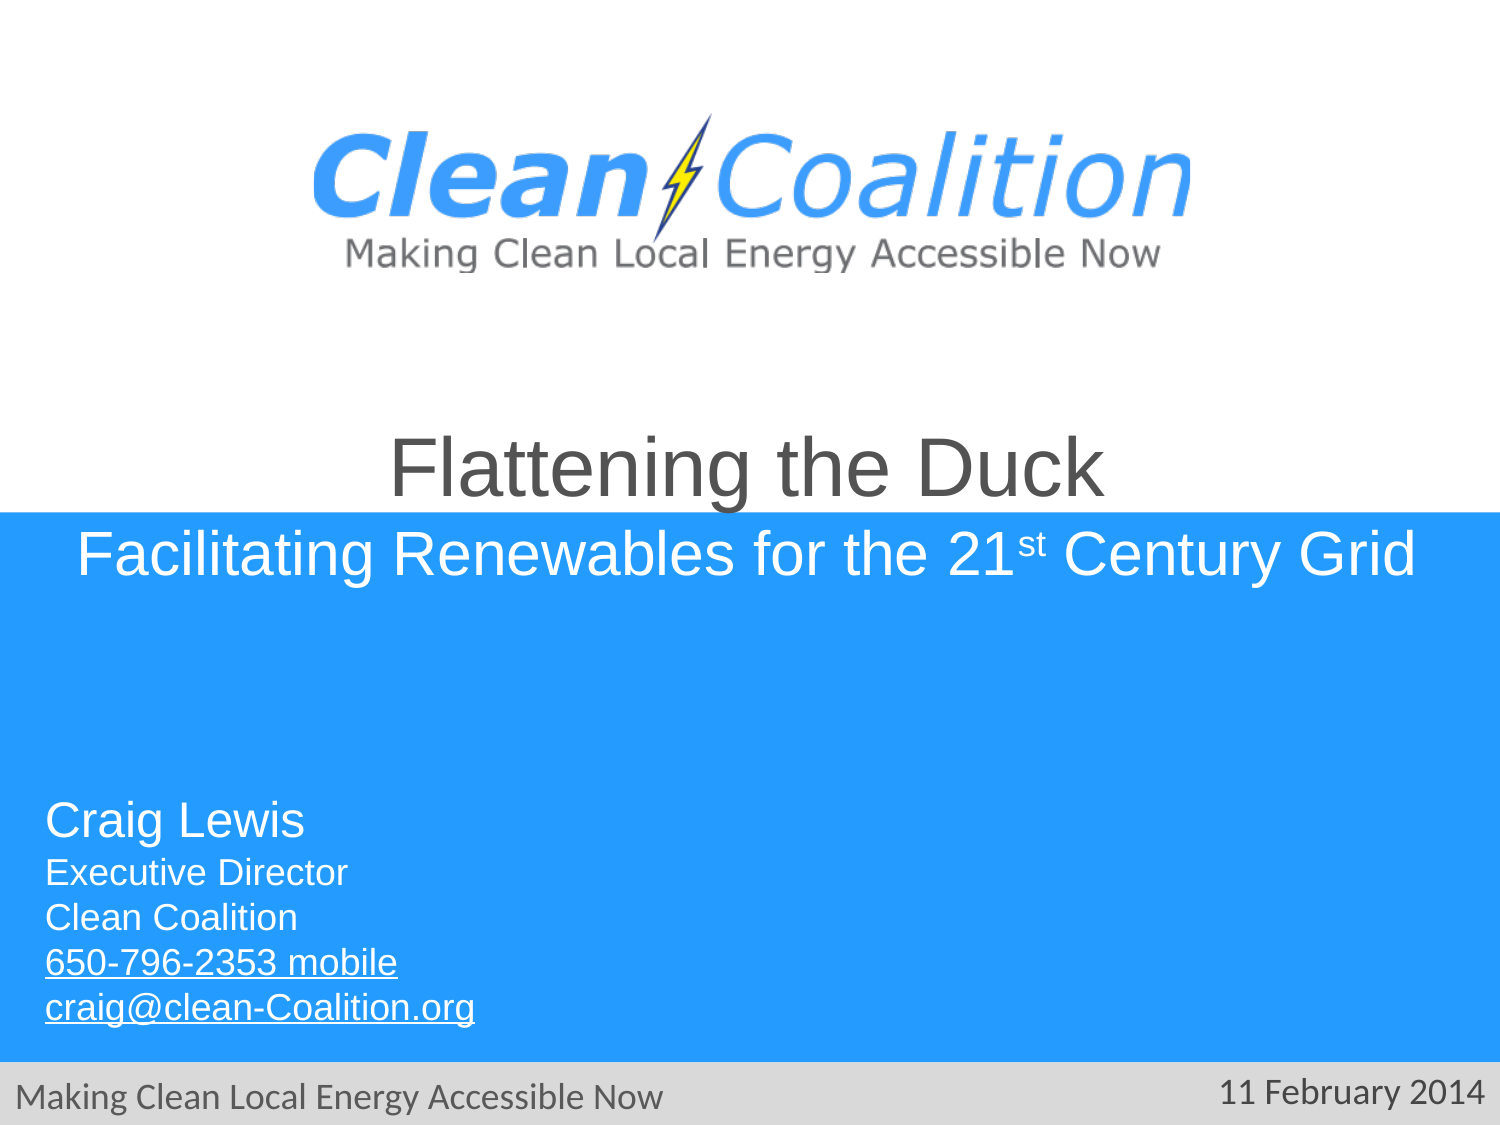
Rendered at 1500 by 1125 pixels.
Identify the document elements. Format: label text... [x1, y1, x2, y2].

text_box Flattening the Duck Facilitating Renewables for the 21st Century Grid [0, 405, 1500, 596]
text_box Craig Lewis Executive Director Clean Coalition 650-796-2353 mobile craig@clean-Coalition.org [38, 781, 641, 1038]
picture [313, 112, 1191, 274]
text_box 11 February 2014 [924, 1059, 1500, 1120]
